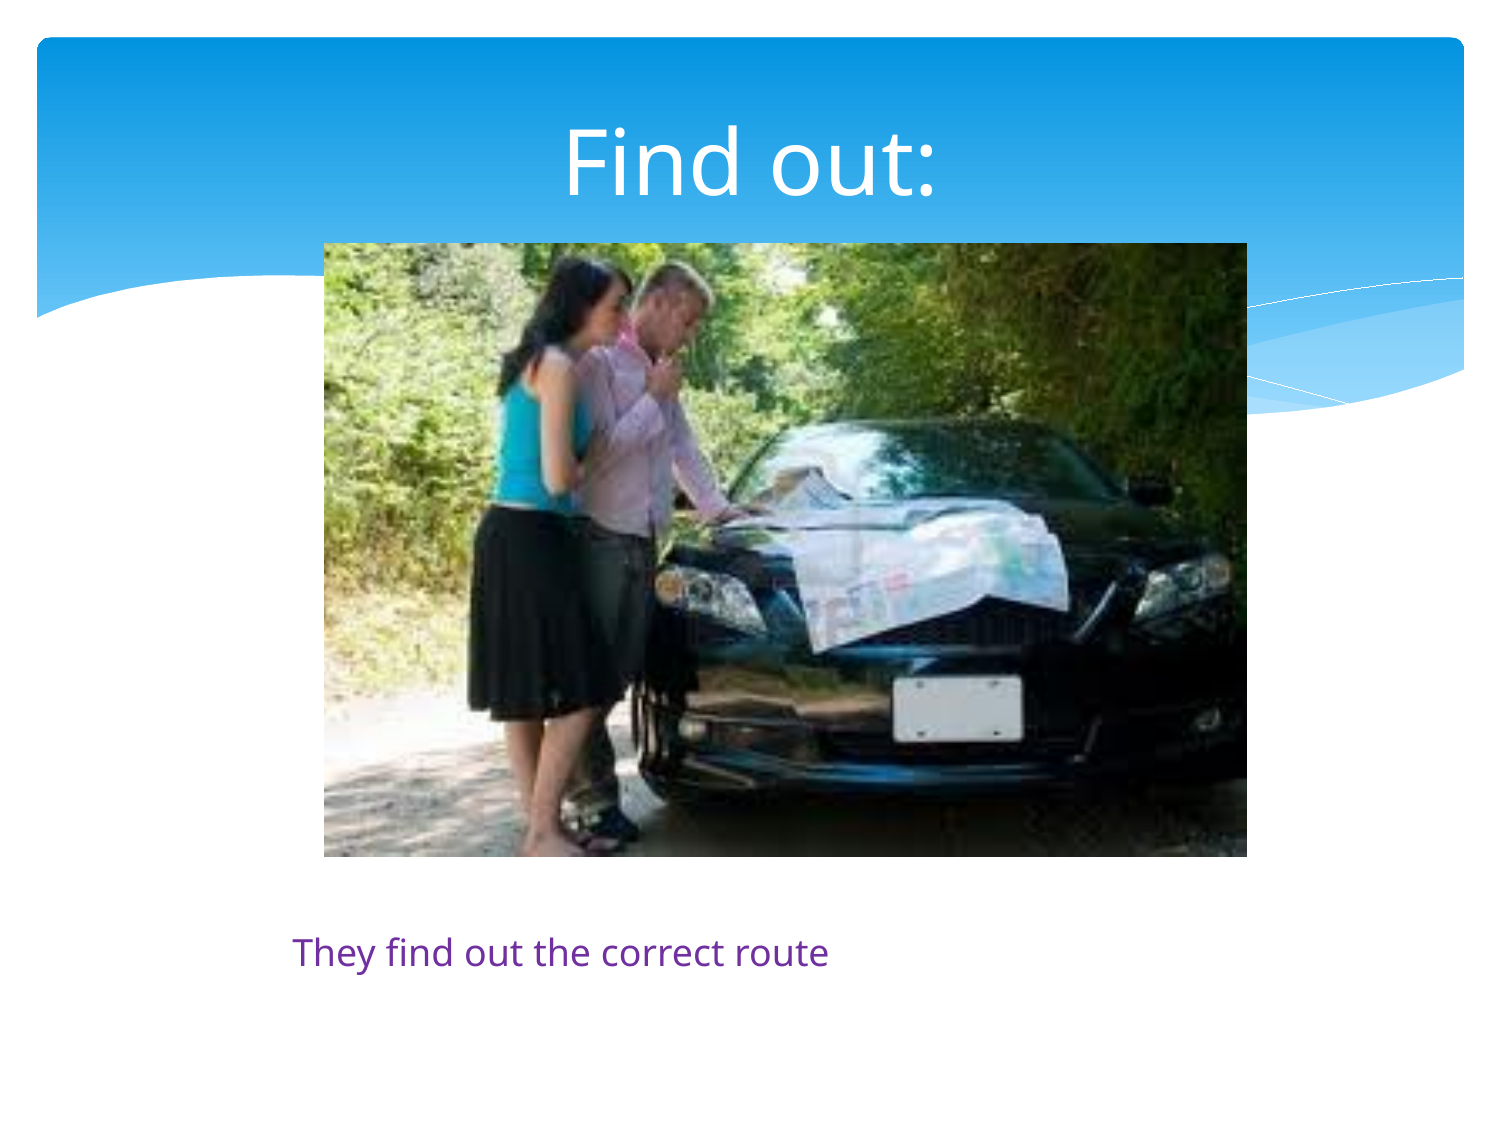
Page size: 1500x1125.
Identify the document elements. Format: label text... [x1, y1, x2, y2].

title Find out: [75, 55, 1425, 261]
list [324, 243, 1247, 857]
text_box They find out the correct route [277, 921, 855, 982]
